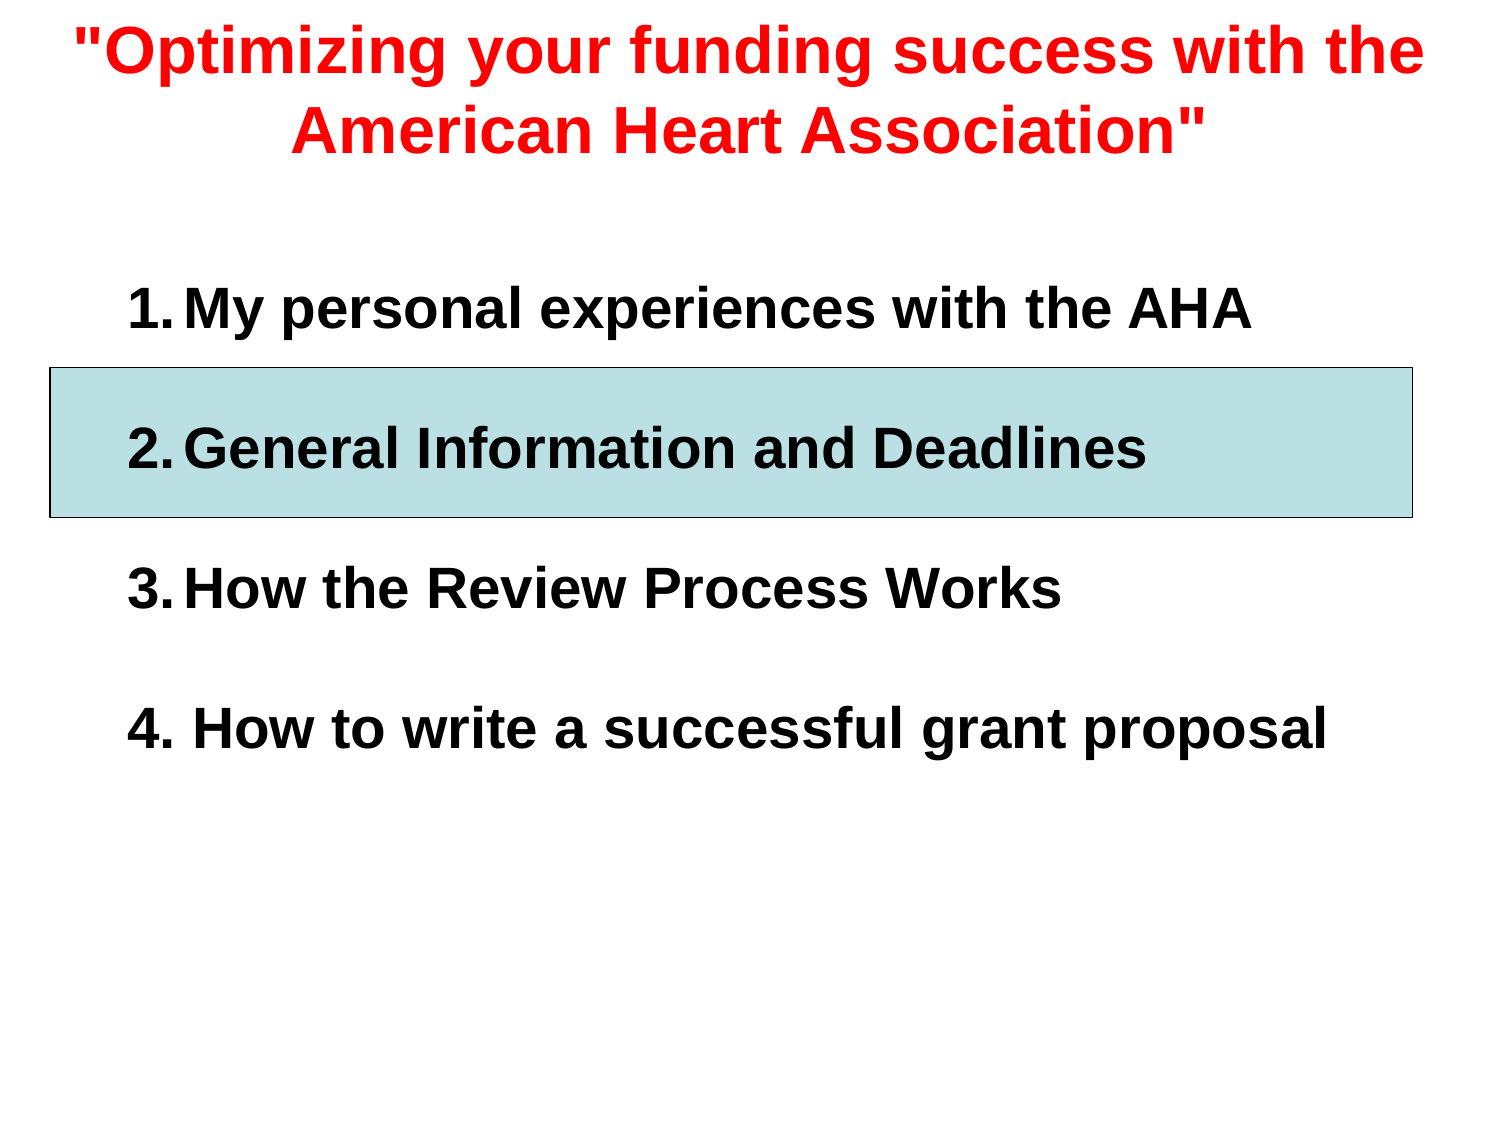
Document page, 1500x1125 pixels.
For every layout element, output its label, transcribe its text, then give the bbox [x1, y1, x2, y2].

text_box [1388, 367, 1413, 518]
text_box My personal experiences with the AHA General Information and Deadlines How the Review Process Works 4. How to write a successful grant proposal [112, 262, 1388, 768]
text_box "Optimizing your funding success with the American Heart Association" [0, 0, 1500, 175]
text_box [49, 367, 112, 518]
